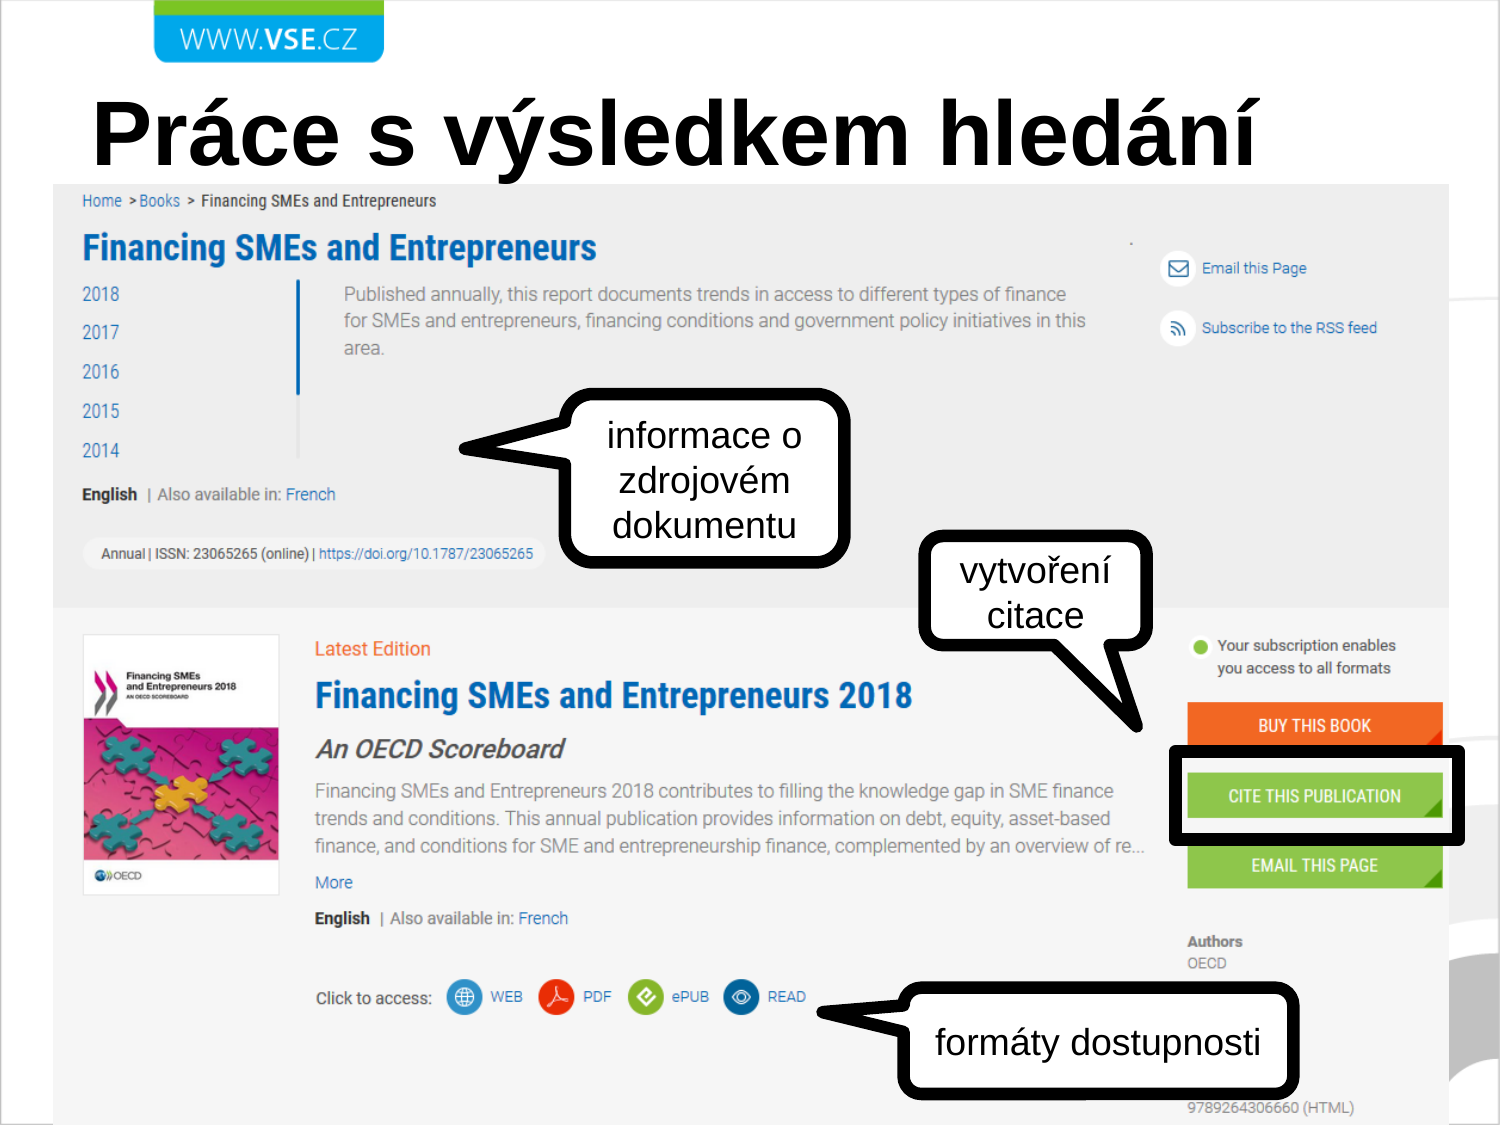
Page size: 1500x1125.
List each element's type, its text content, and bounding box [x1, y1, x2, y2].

picture [0, 0, 1500, 1125]
title Práce s výsledkem hledání [76, 66, 1412, 182]
text_box [1453, 749, 1461, 842]
